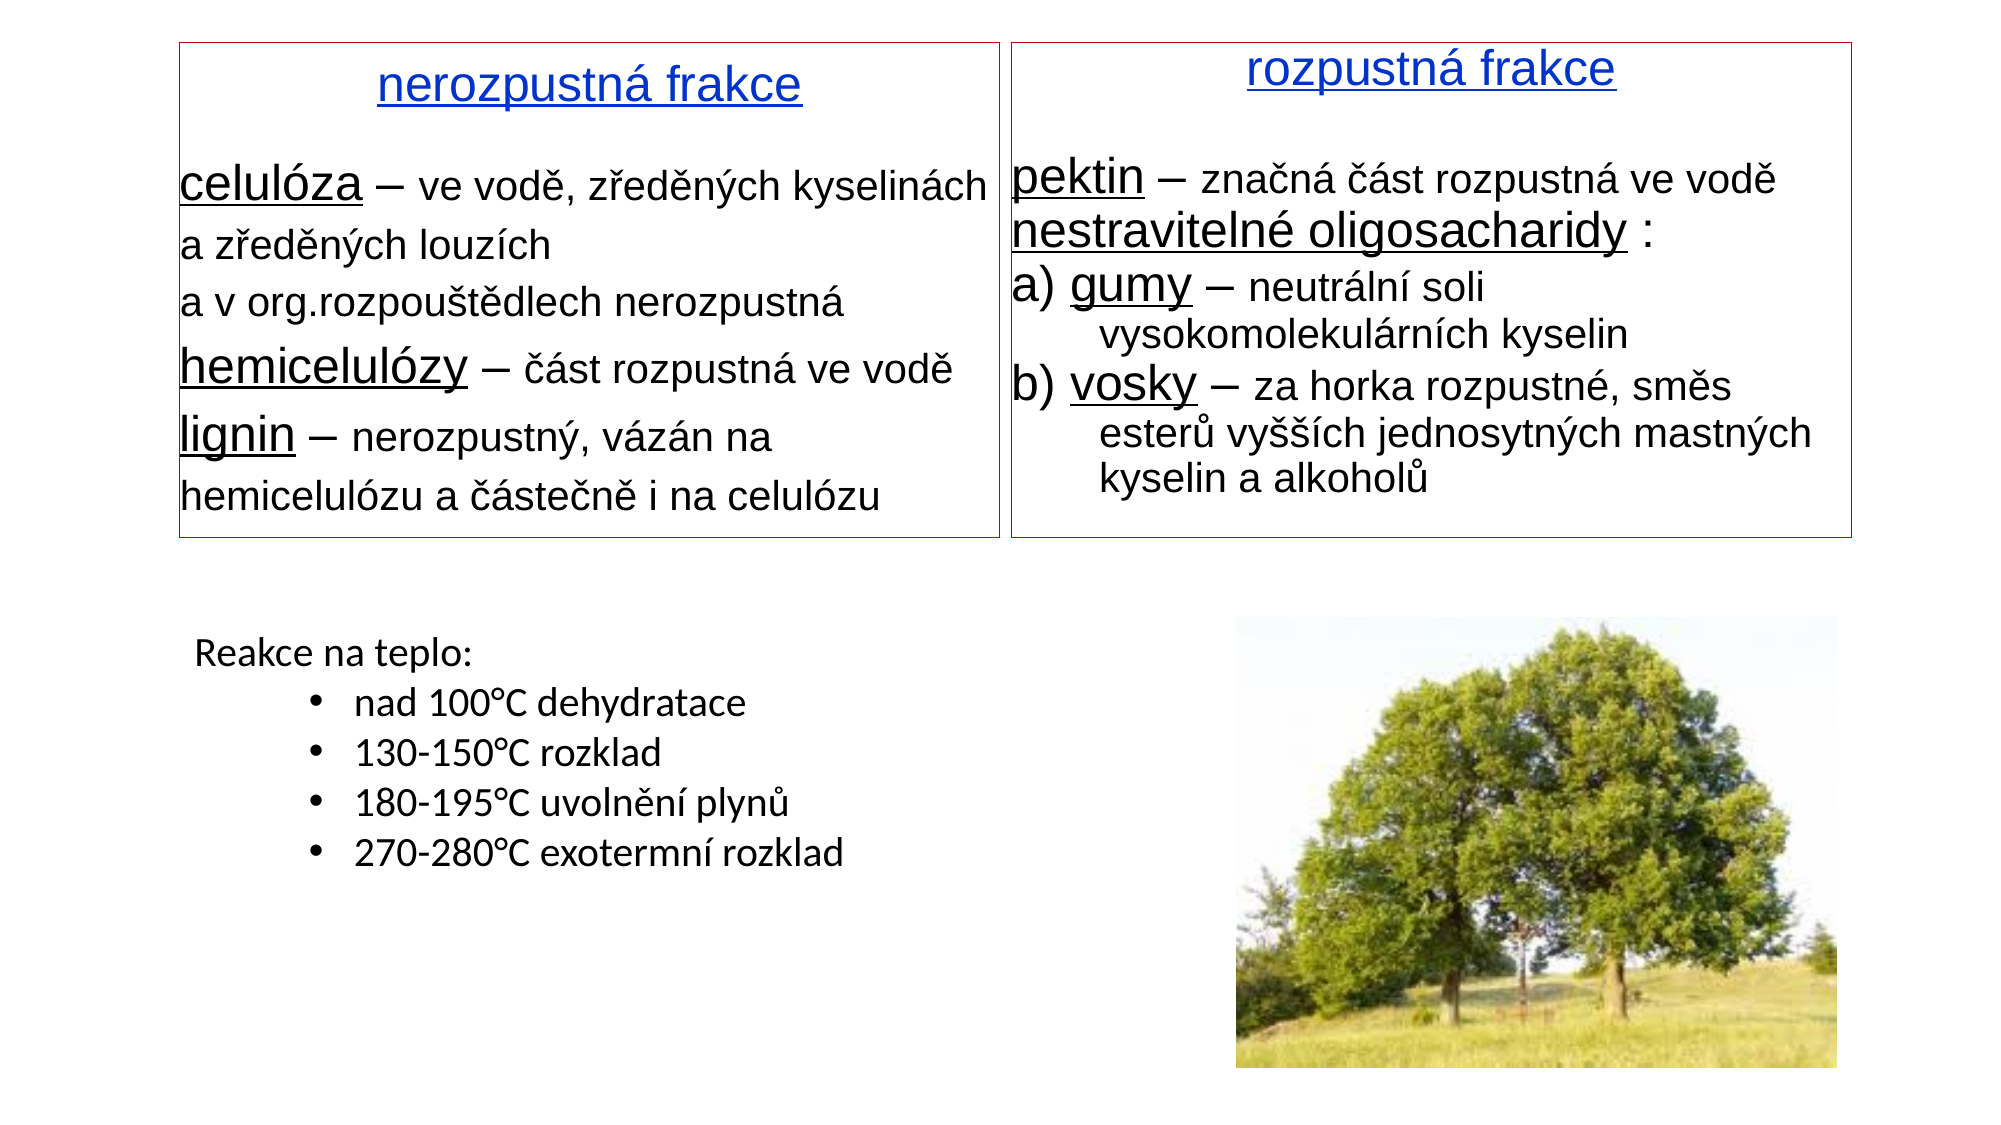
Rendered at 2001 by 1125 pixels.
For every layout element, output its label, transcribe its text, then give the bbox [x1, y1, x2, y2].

text_box Reakce na teplo: nad 100°C dehydratace 130-150°C rozklad 180-195°C uvolnění plynů 270-280°C exotermní rozklad [179, 617, 930, 883]
list nerozpustná frakce celulóza – ve vodě, zředěných kyselinách a zředěných louzích a v org.rozpouštědlech nerozpustná hemicelulózy – část rozpustná ve vodě lignin – nerozpustný, vázán na hemicelulózu a částečně i na celulózu [179, 42, 1000, 538]
list rozpustná frakce pektin – značná část rozpustná ve vodě nestravitelné oligosacharidy : a) gumy – neutrální soli vysokomolekulárních kyselin b) vosky – za horka rozpustné, směs esterů vyšších jednosytných mastných kyselin a alkoholů [1011, 42, 1852, 538]
picture [1235, 617, 1837, 1068]
